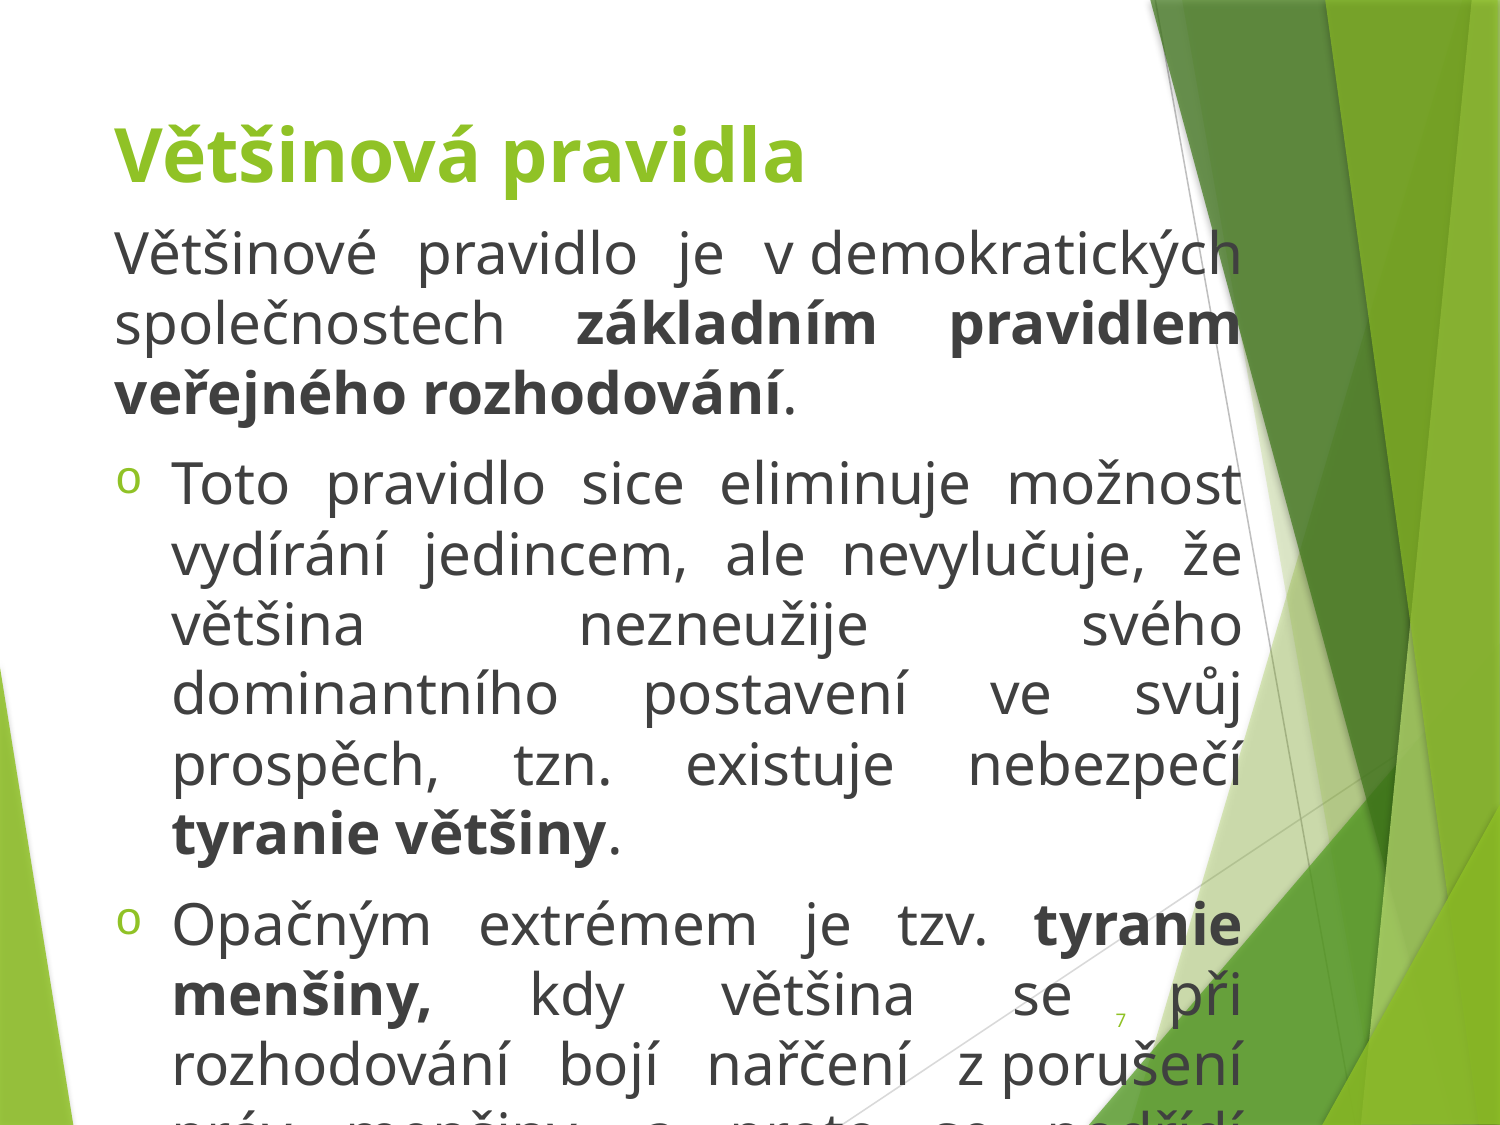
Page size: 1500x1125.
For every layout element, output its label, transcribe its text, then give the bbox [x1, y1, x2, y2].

list Většinové pravidlo je v demokratických společnostech základním pravidlem veřejného rozhodování. Toto pravidlo sice eliminuje možnost vydírání jedincem, ale nevylučuje, že většina nezneužije svého dominantního postavení ve svůj prospěch, tzn. existuje nebezpečí tyranie většiny. Opačným extrémem je tzv. tyranie menšiny, kdy většina se při rozhodování bojí nařčení z porušení práv menšiny, a proto se podřídí menšině. [99, 208, 1259, 1090]
title Většinová pravidla [99, 99, 1142, 208]
slide_number 7 [1057, 991, 1142, 1051]
